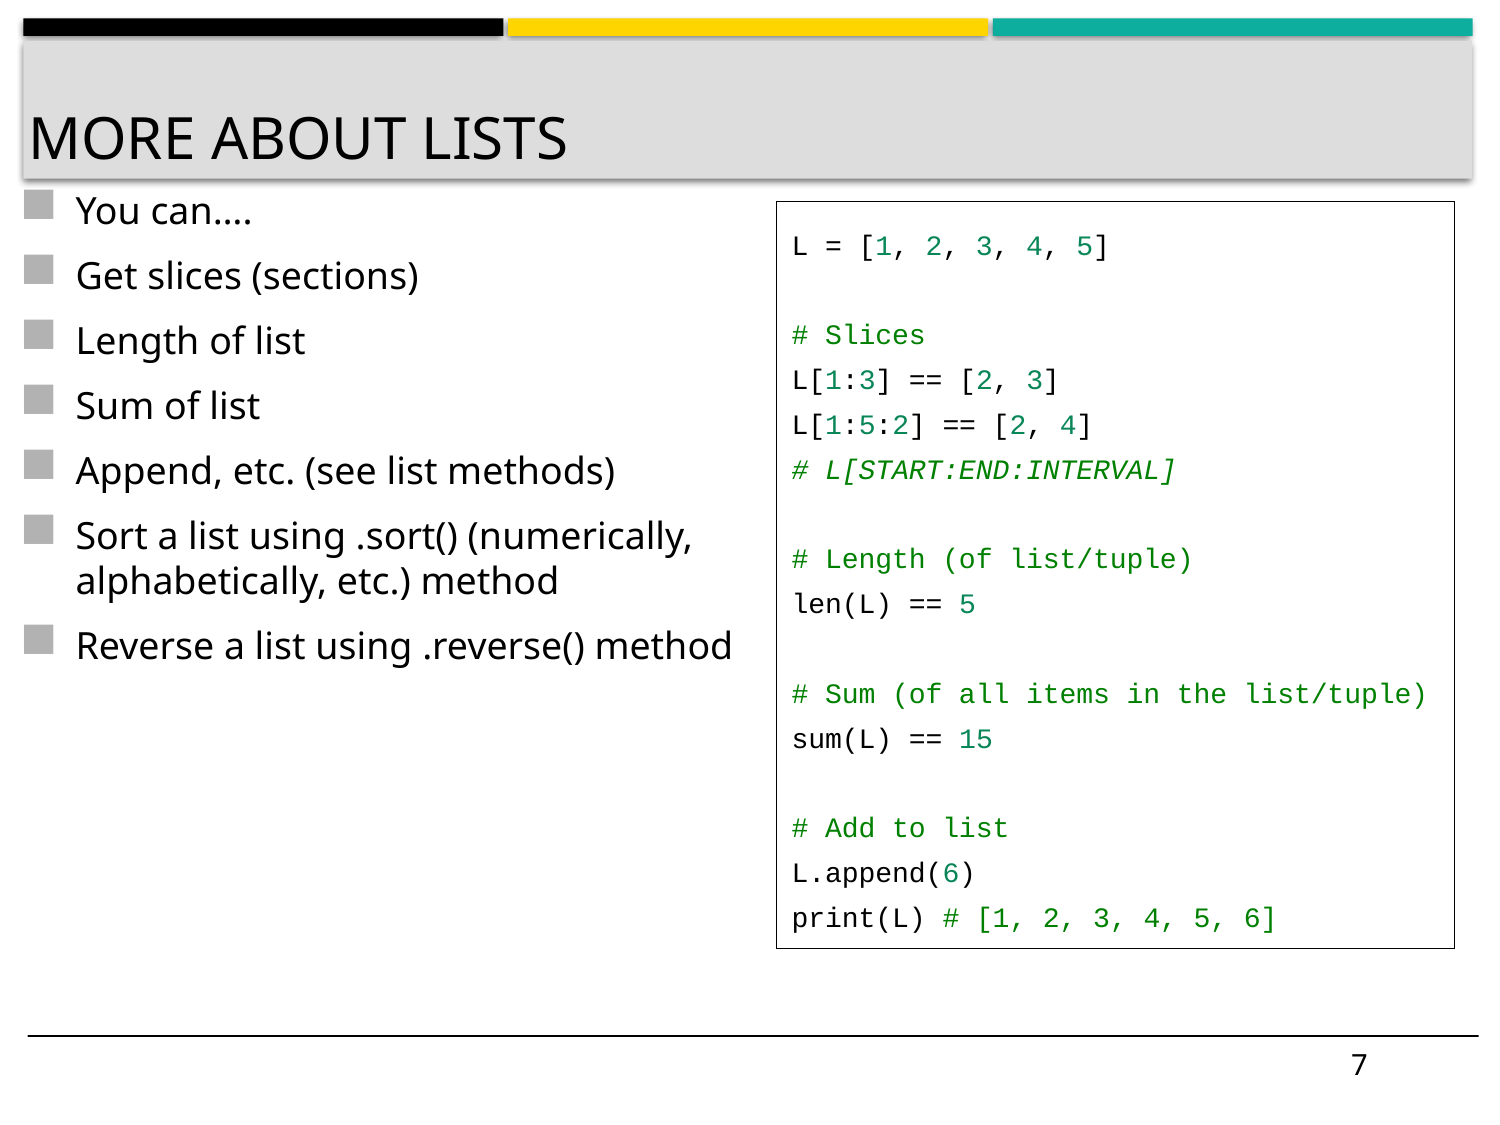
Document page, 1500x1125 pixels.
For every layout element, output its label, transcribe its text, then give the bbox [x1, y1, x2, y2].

slide_number 7 [1351, 1036, 1478, 1097]
text_box L = [1, 2, 3, 4, 5] # Slices L[1:3] == [2, 3] L[1:5:2] == [2, 4] # L[START:END:INTERVAL] # Length (of list/tuple) len(L) == 5 # Sum (of all items in the list/tuple) sum(L) == 15 # Add to list L.append(6) print(L) # [1, 2, 3, 4, 5, 6] [776, 201, 1455, 949]
title More About Lists [28, 48, 1464, 172]
list You can…. Get slices (sections) Length of list Sum of list Append, etc. (see list methods) Sort a list using .sort() (numerically, alphabetically, etc.) method Reverse a list using .reverse() method [25, 187, 777, 1021]
